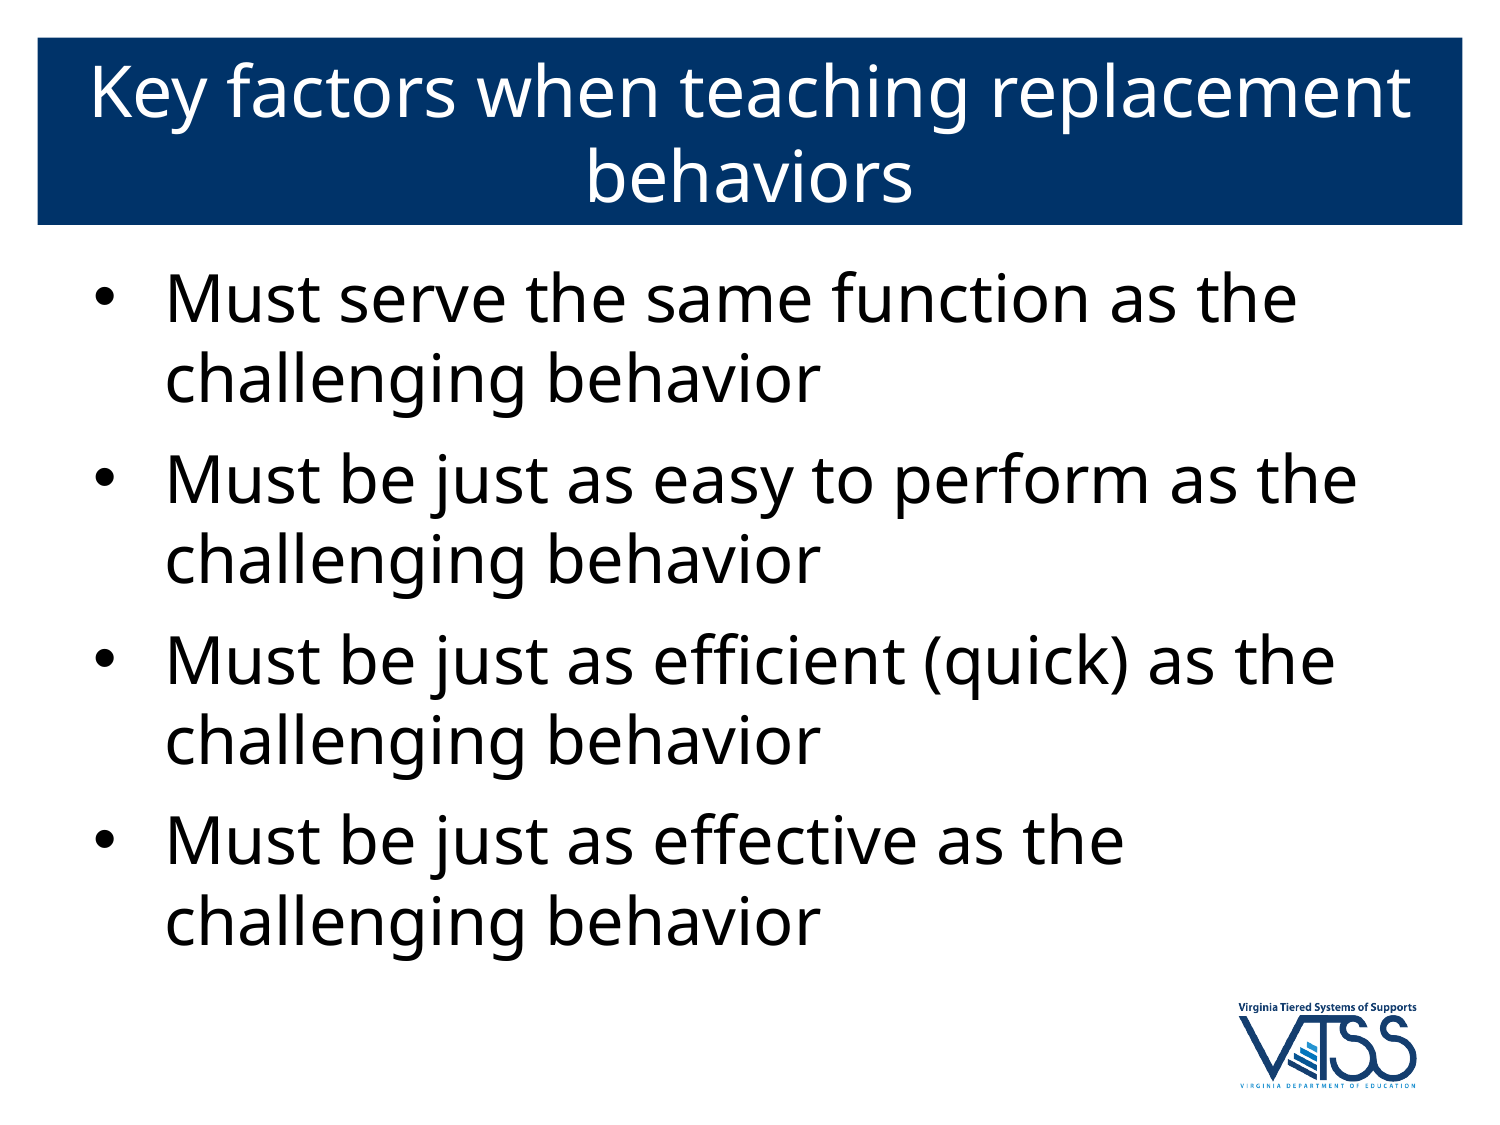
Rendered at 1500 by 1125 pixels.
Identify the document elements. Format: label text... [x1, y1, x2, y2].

picture [1237, 989, 1418, 1095]
title Key factors when teaching replacement behaviors [37, 37, 1463, 225]
list Must serve the same function as the challenging behavior Must be just as easy to perform as the challenging behavior Must be just as efficient (quick) as the challenging behavior Must be just as effective as the challenging behavior [74, 247, 1425, 967]
